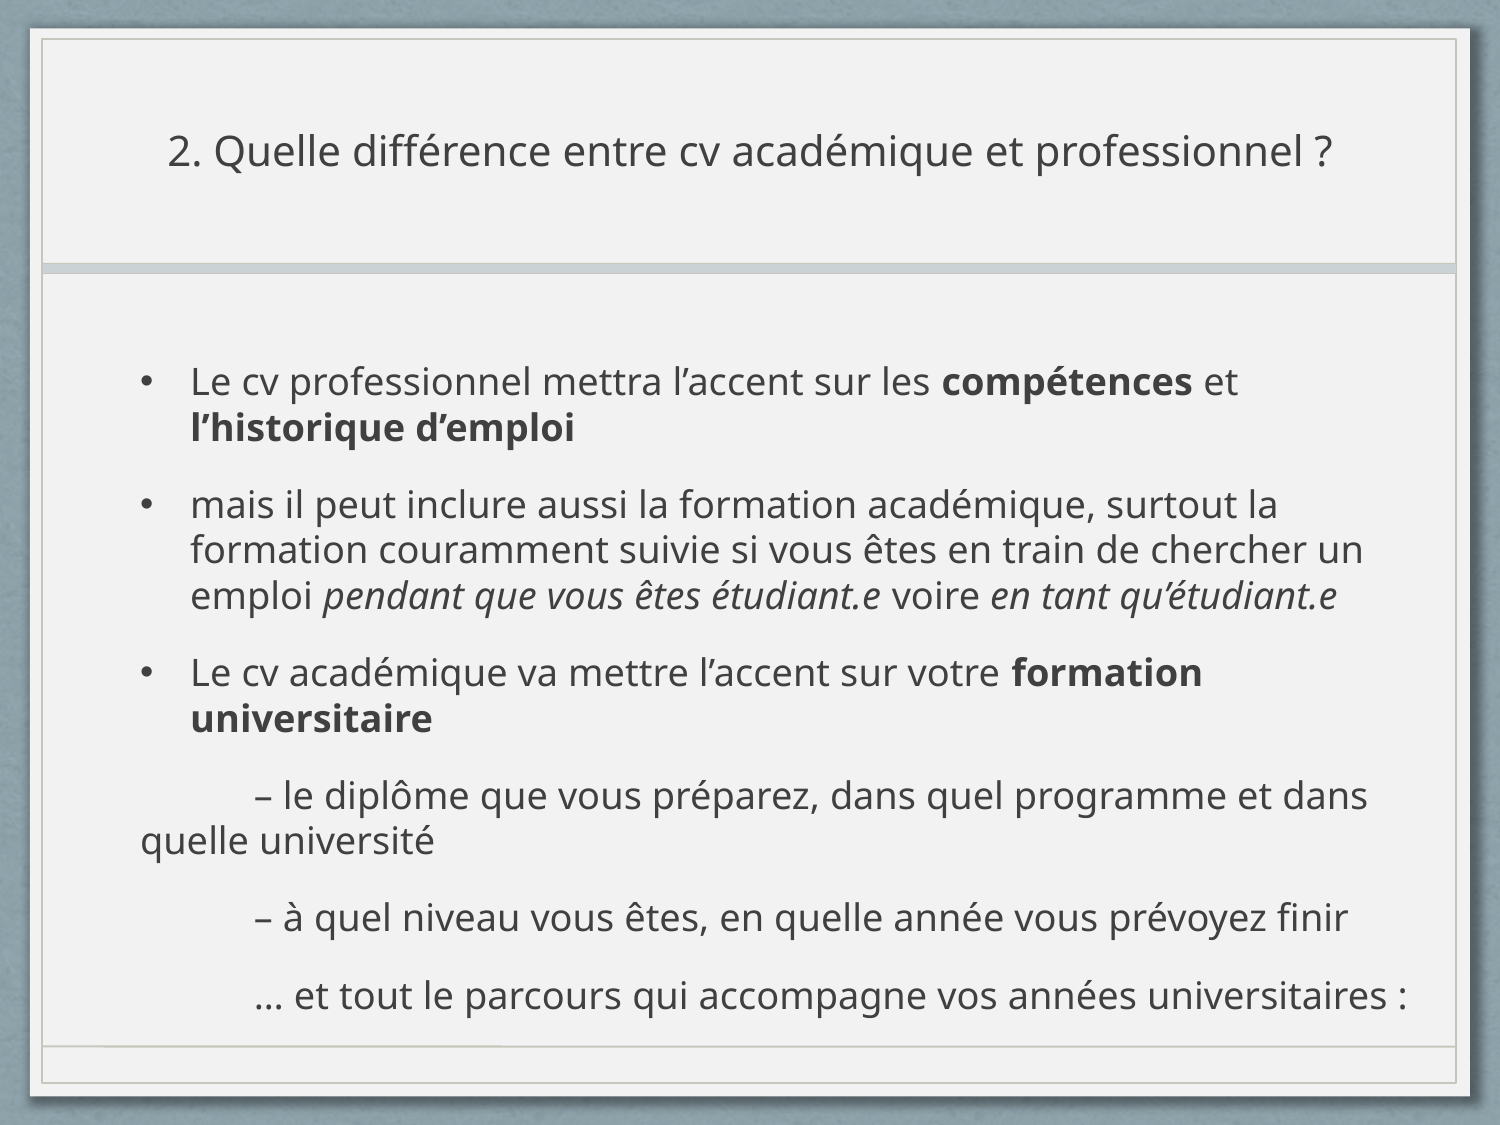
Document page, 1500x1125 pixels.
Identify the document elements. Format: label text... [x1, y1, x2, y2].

title 2. Quelle différence entre cv académique et professionnel ? [147, 40, 1353, 260]
list Le cv professionnel mettra l’accent sur les compétences et l’historique d’emploi mais il peut inclure aussi la formation académique, surtout la formation couramment suivie si vous êtes en train de chercher un emploi pendant que vous êtes étudiant.e voire en tant qu’étudiant.e Le cv académique va mettre l’accent sur votre formation universitaire – le diplôme que vous préparez, dans quel programme et dans quelle université – à quel niveau vous êtes, en quelle année vous prévoyez finir … et tout le parcours qui accompagne vos années universitaires : [125, 350, 1432, 1040]
